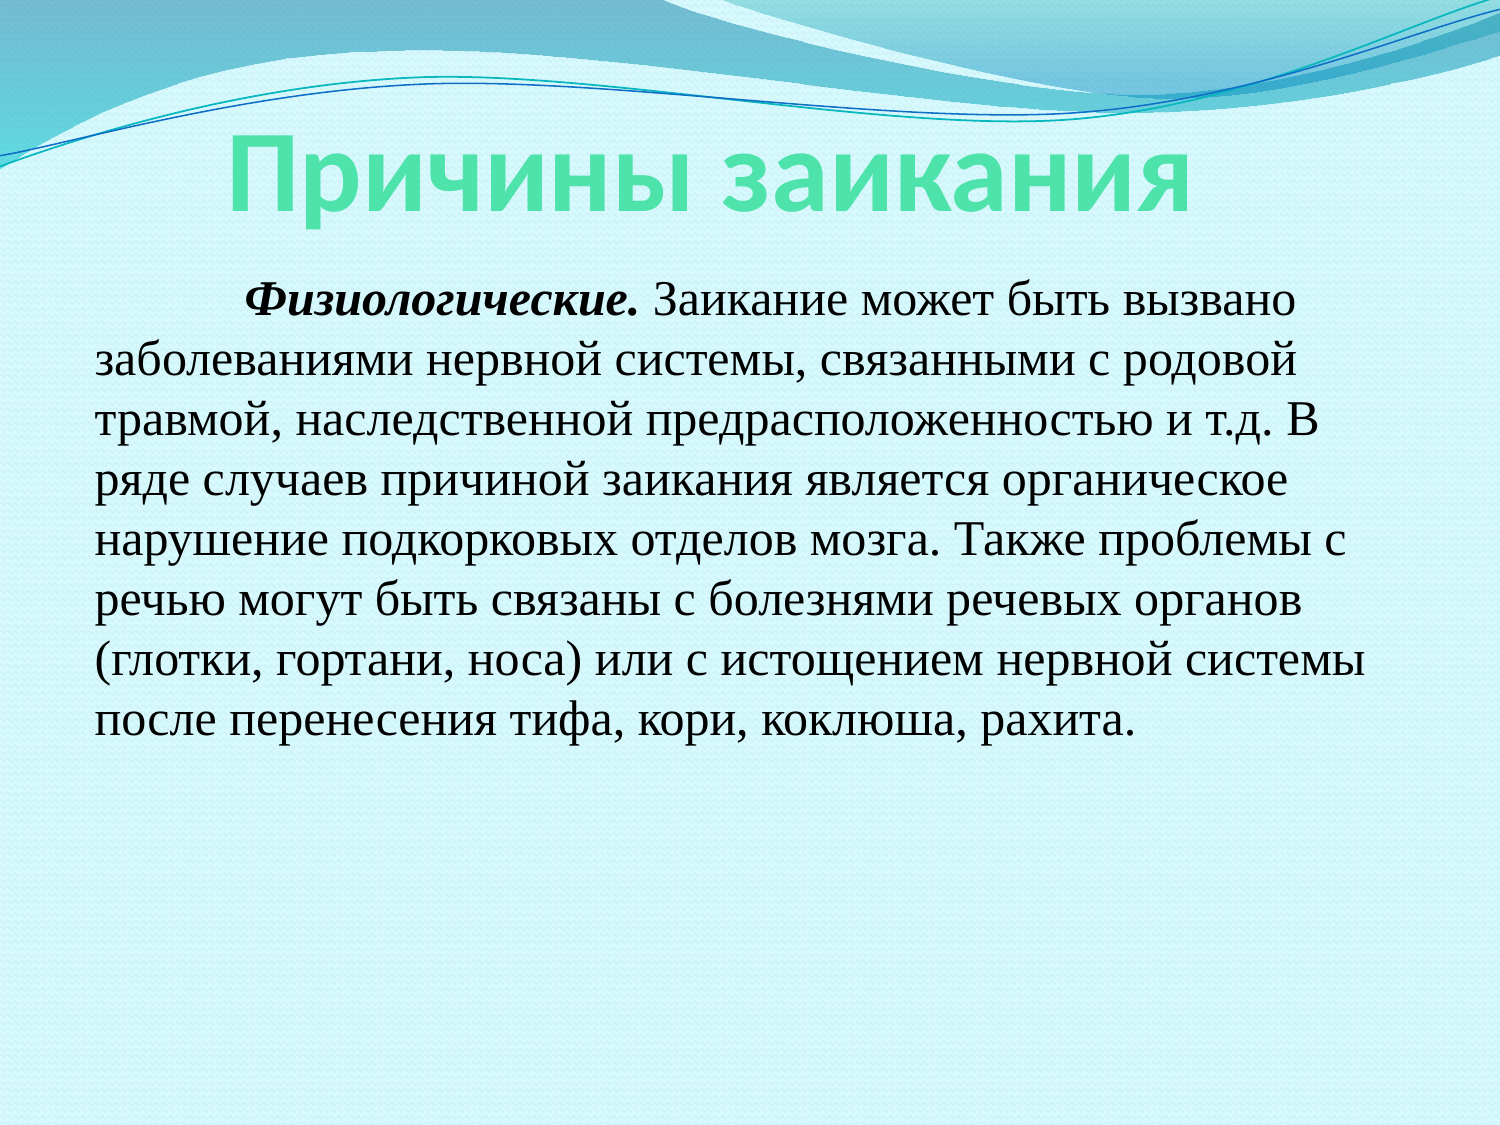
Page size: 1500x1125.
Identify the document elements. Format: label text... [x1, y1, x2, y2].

title Причины заикания [86, 105, 1362, 235]
list Физиологические. Заикание может быть вызвано заболеваниями нервной системы, связанными с родовой травмой, наследственной предрасположенностью и т.д. В ряде случаев причиной заикания является органическое нарушение подкорковых отделов мозга. Также проблемы с речью могут быть связаны с болезнями речевых органов (глотки, гортани, носа) или с истощением нервной системы после перенесения тифа, кори, коклюша, рахита. [86, 257, 1418, 1067]
